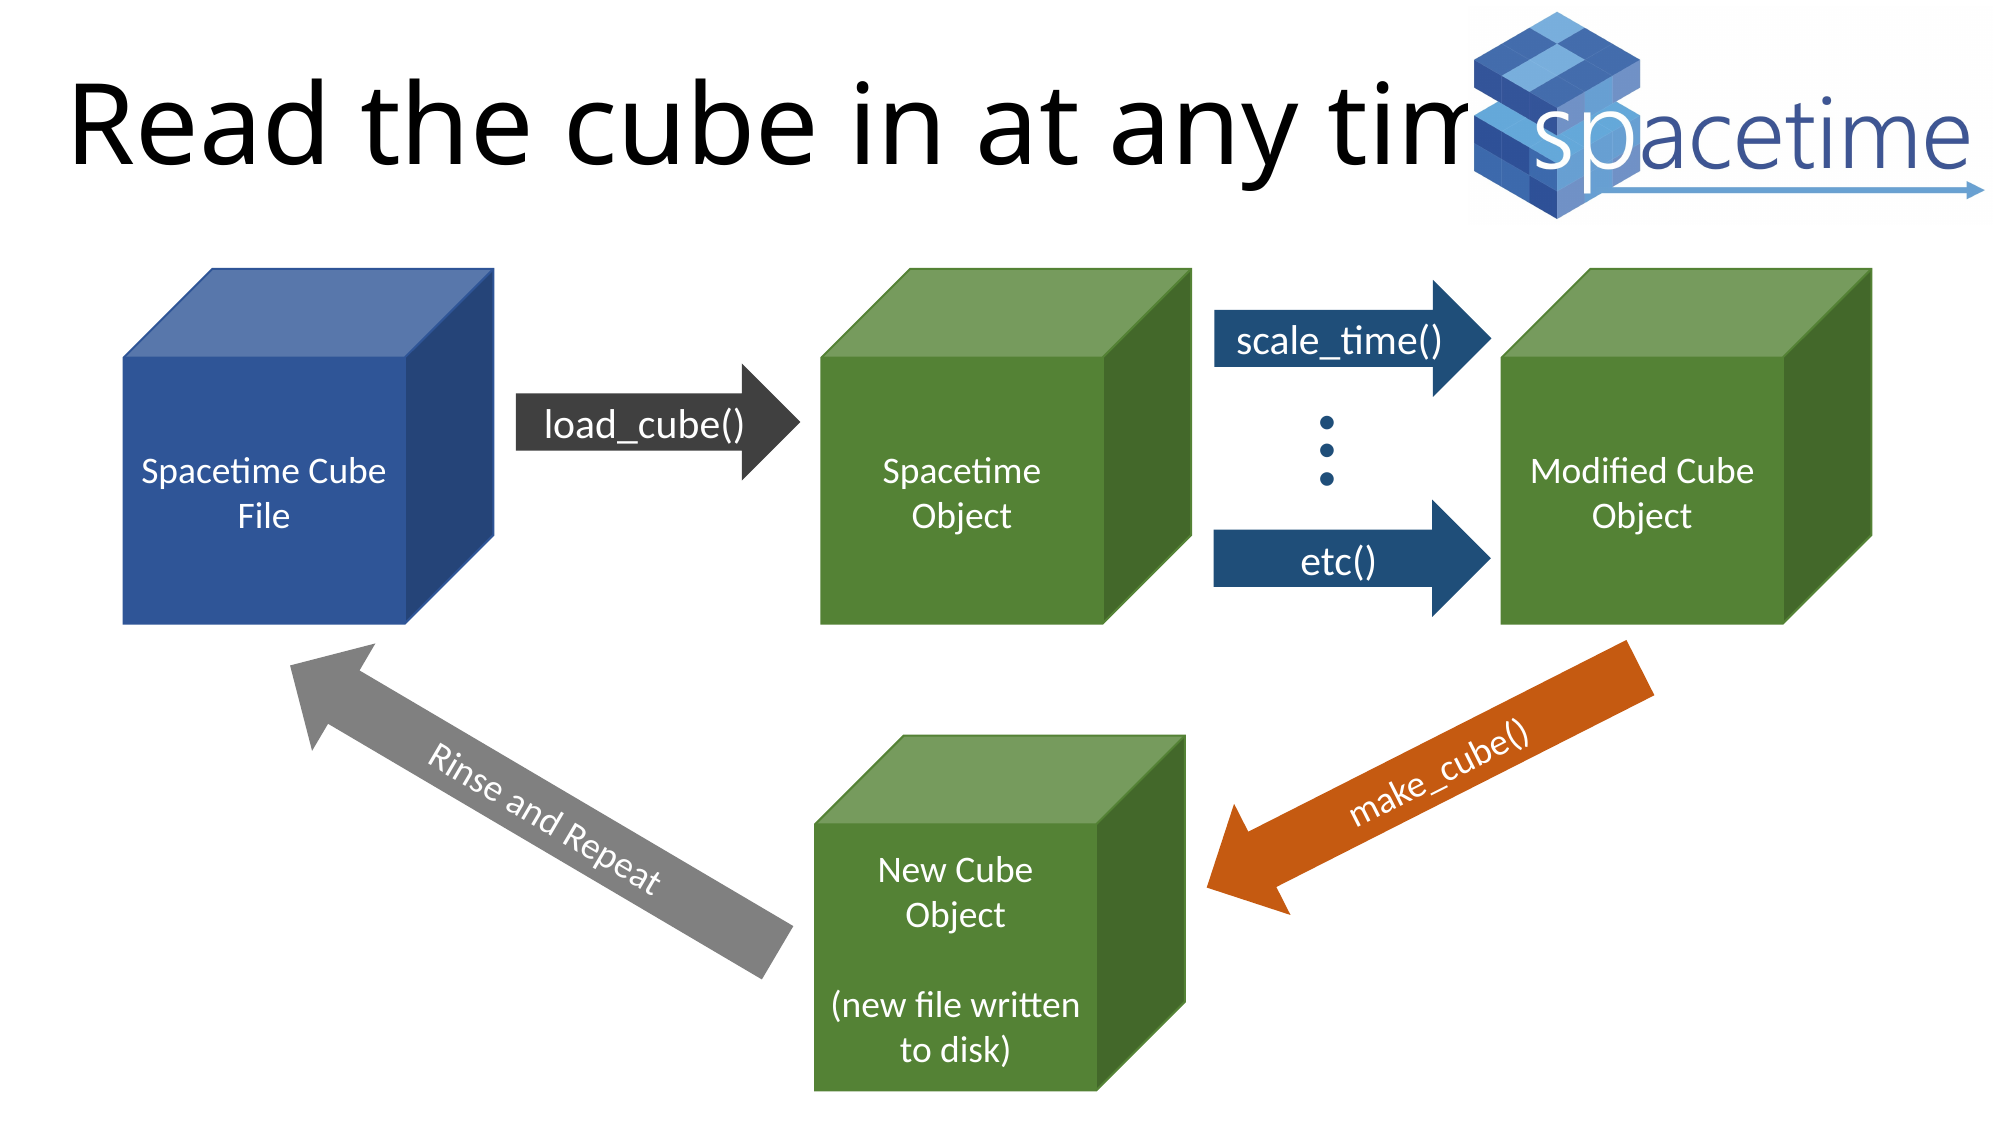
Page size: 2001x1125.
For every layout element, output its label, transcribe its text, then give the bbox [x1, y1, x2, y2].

text_box etc() [1216, 511, 1488, 611]
picture [1468, 6, 1993, 225]
title Read the cube in at any time… [50, 19, 1776, 237]
text_box Spacetime Cube File [122, 267, 495, 625]
text_box make_cube() [1206, 639, 1655, 915]
text_box Modified Cube Object [1500, 267, 1873, 625]
text_box Rinse and Repeat [290, 643, 794, 980]
text_box New Cube Object (new file written to disk) [814, 734, 1186, 1092]
text_box scale_time() [1216, 286, 1488, 391]
text_box … [1291, 398, 1441, 511]
text_box load_cube() [518, 369, 797, 475]
text_box Spacetime Object [820, 267, 1193, 625]
